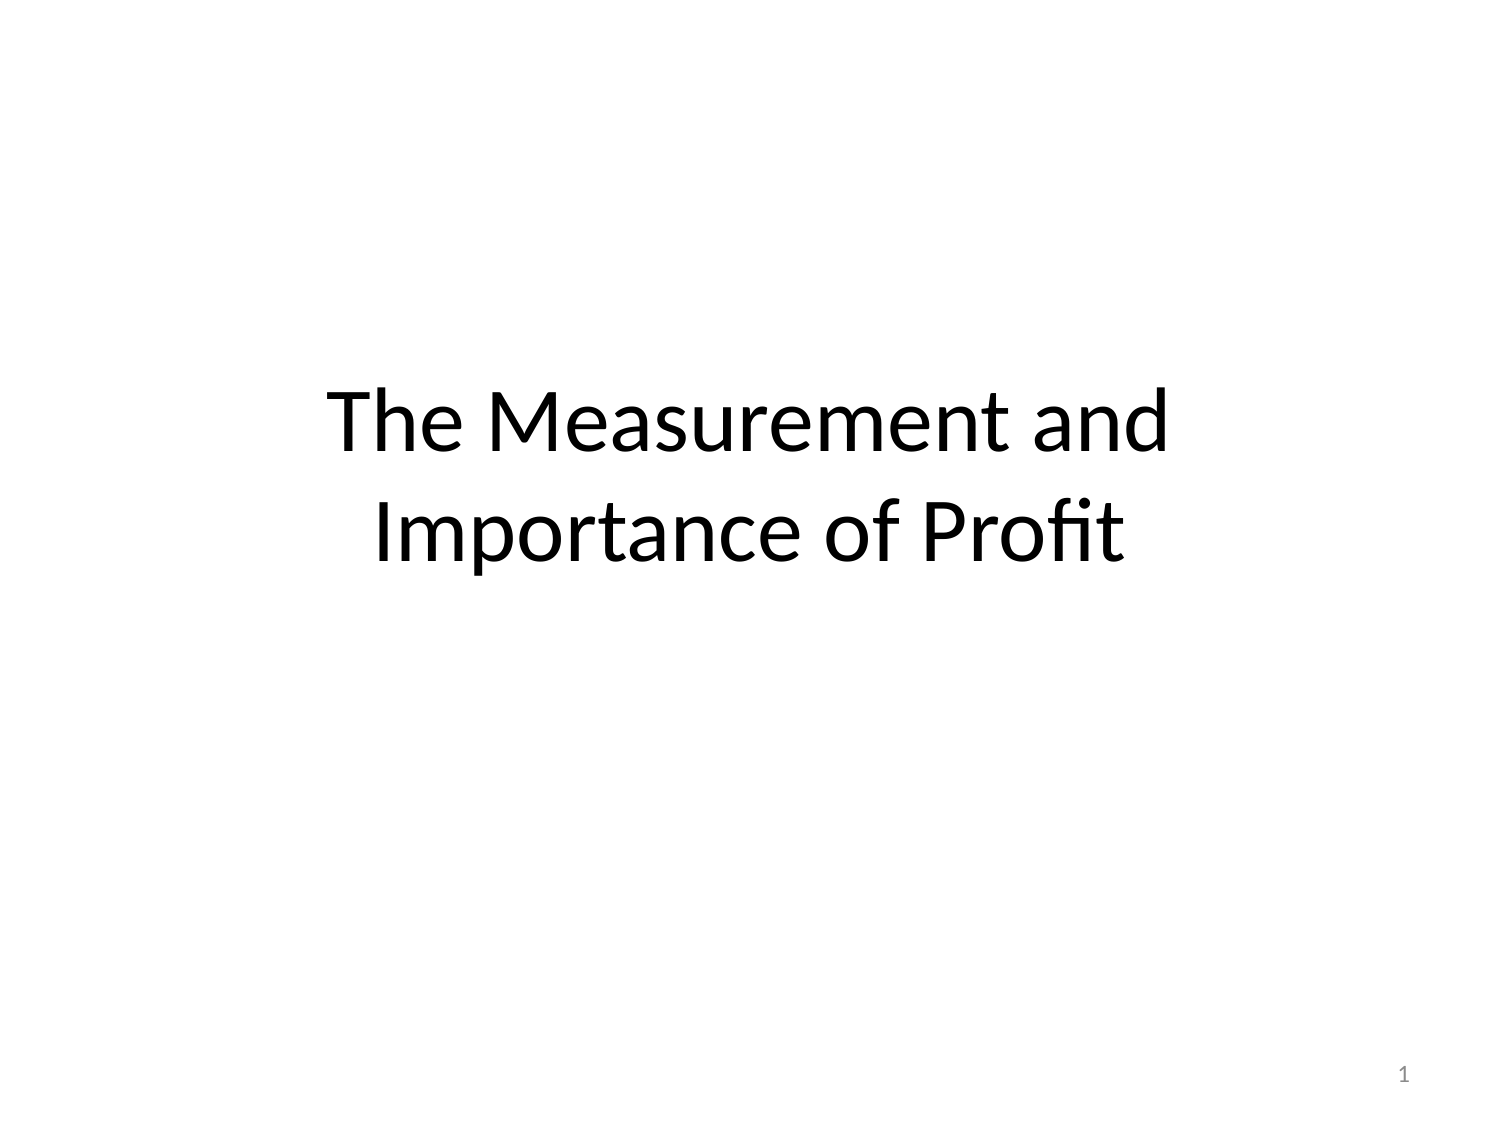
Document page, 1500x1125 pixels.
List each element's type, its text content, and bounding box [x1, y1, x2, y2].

title The Measurement and Importance of Profit [112, 349, 1388, 591]
slide_number 1 [1074, 1042, 1425, 1103]
